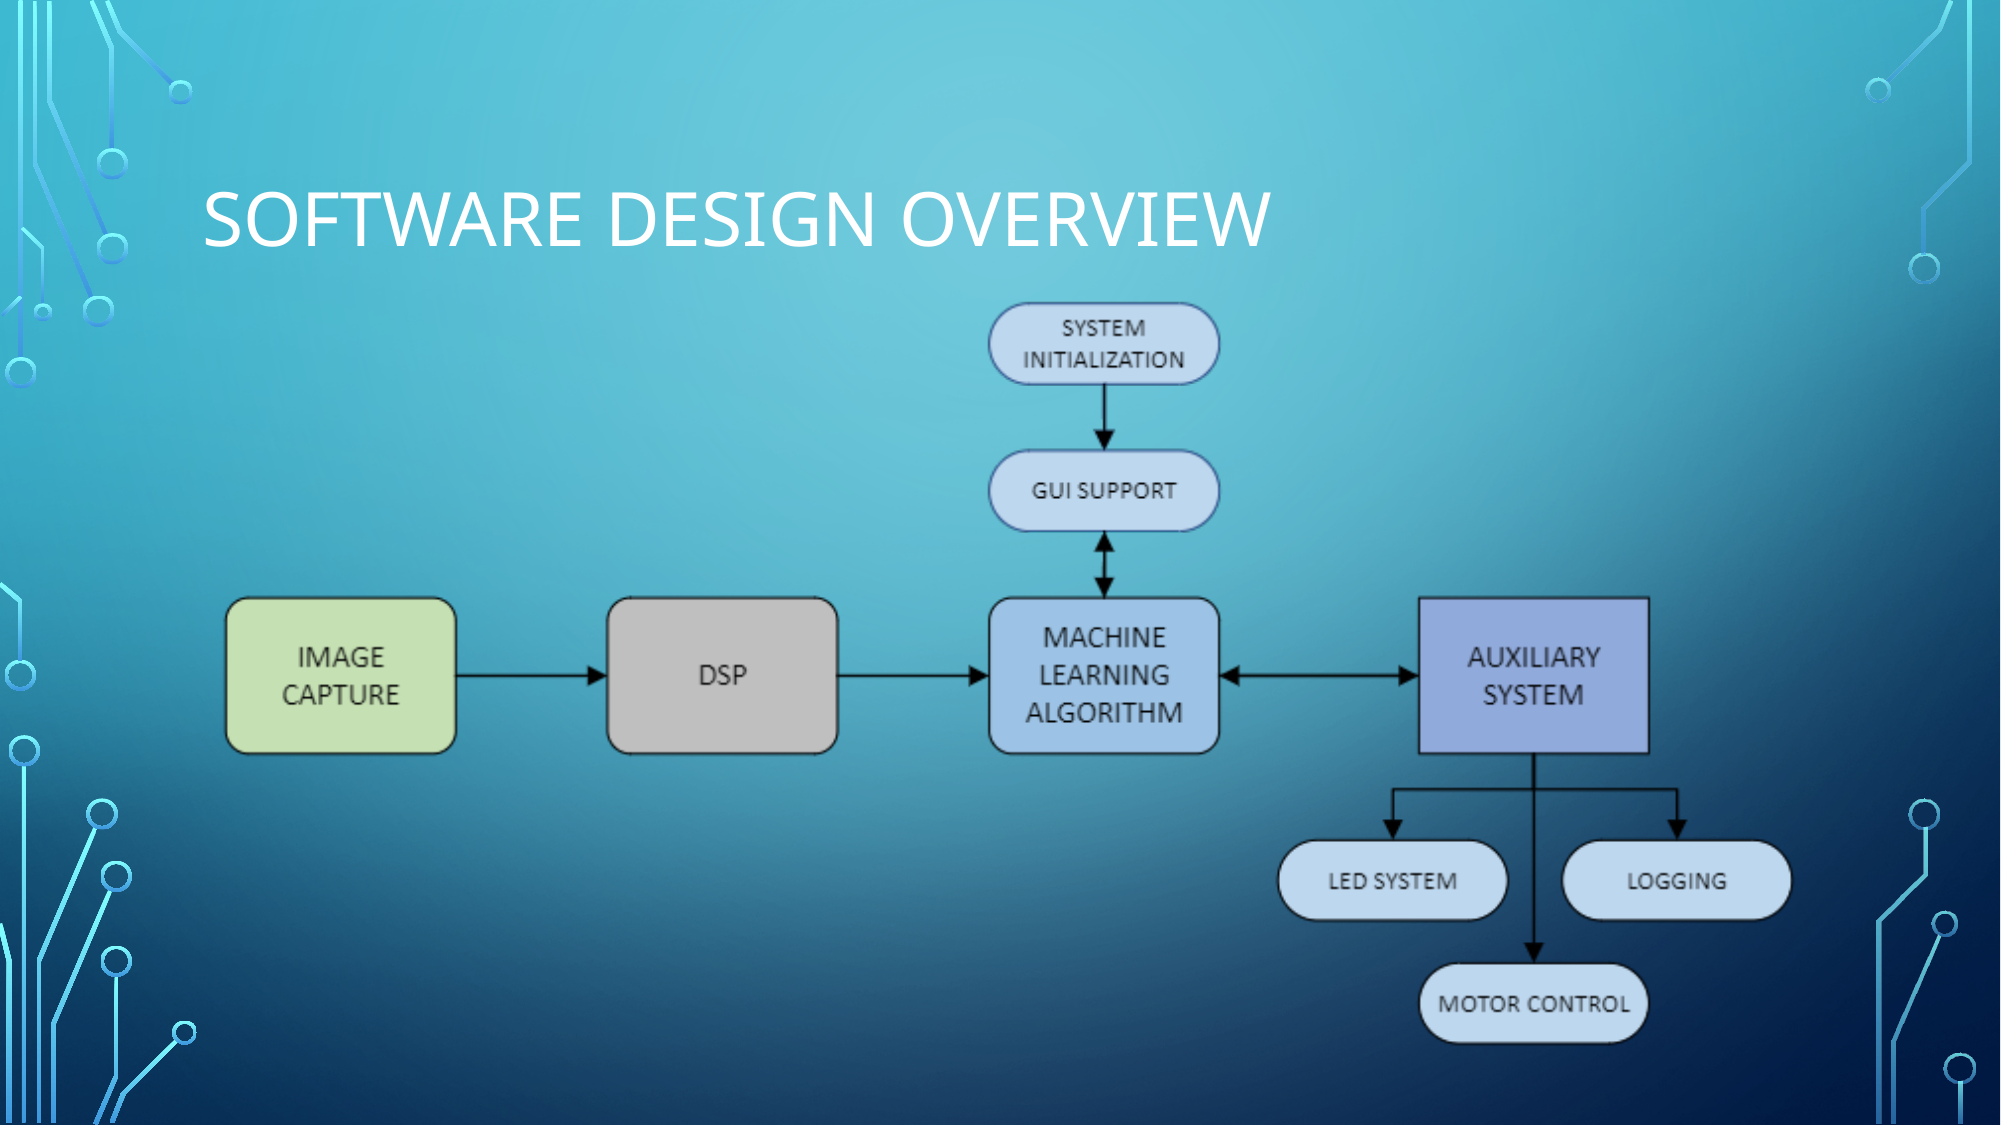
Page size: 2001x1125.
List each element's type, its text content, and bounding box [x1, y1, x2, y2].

picture [206, 271, 1813, 1054]
title Software Design Overview [187, 101, 1813, 344]
